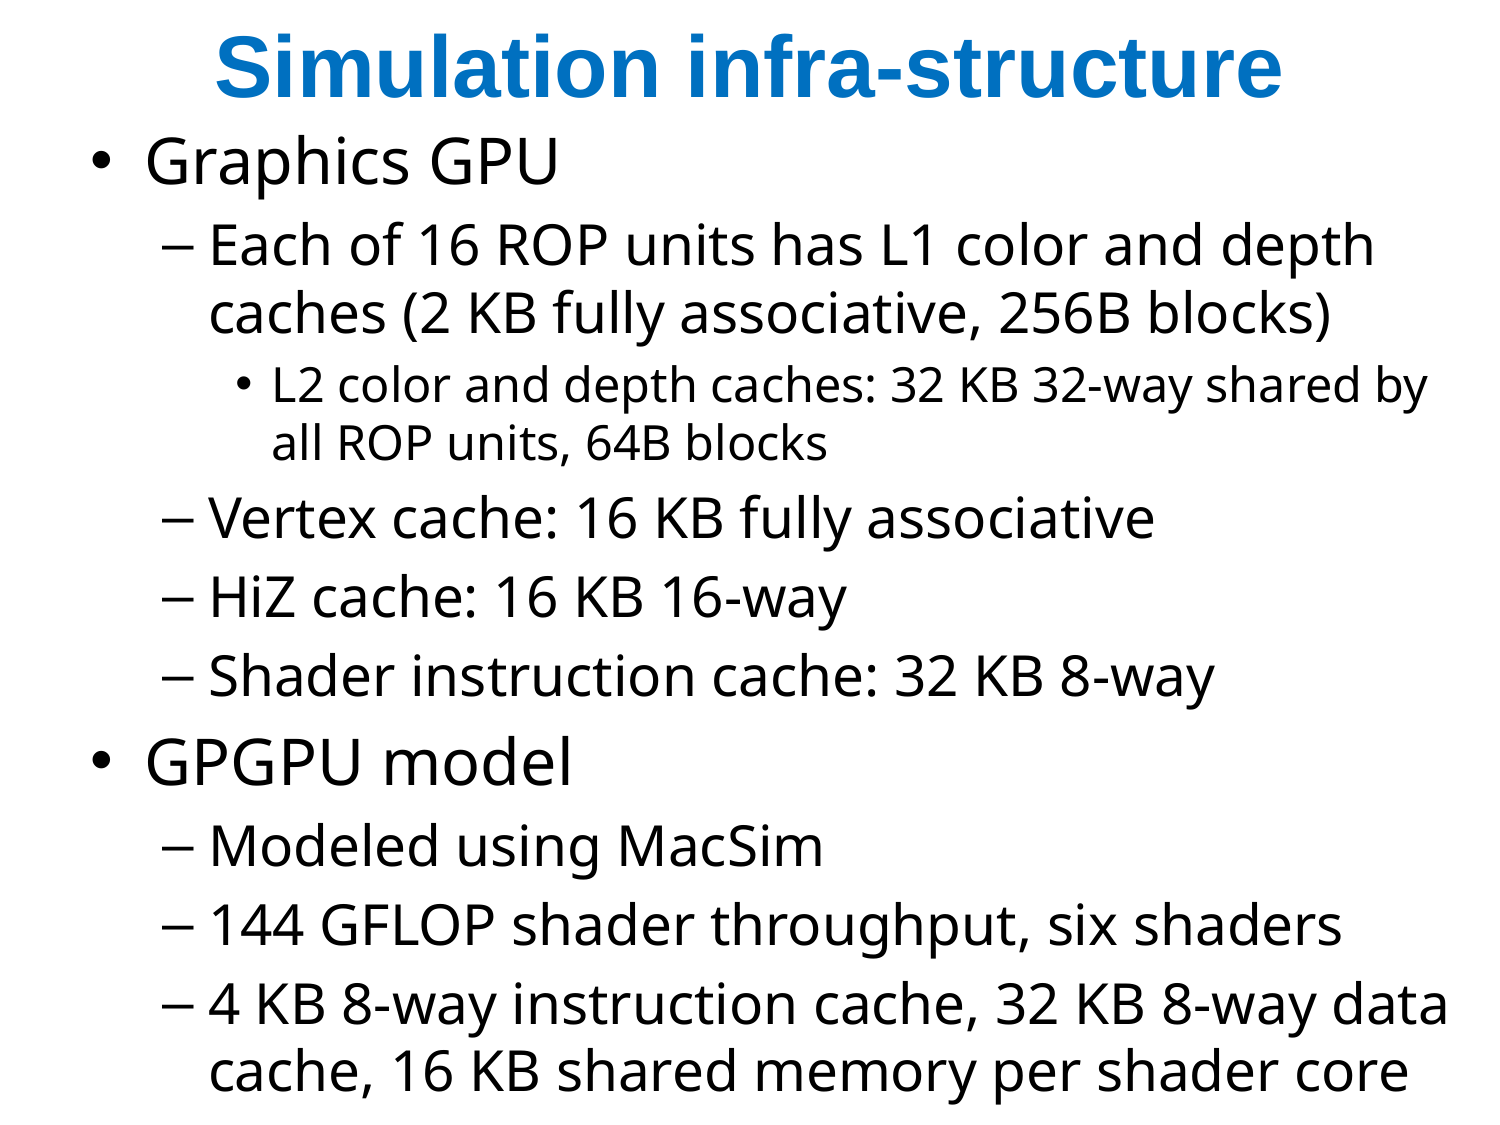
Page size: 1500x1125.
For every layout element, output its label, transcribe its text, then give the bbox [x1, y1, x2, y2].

list Graphics GPU Each of 16 ROP units has L1 color and depth caches (2 KB fully associative, 256B blocks) L2 color and depth caches: 32 KB 32-way shared by all ROP units, 64B blocks Vertex cache: 16 KB fully associative HiZ cache: 16 KB 16-way Shader instruction cache: 32 KB 8-way GPGPU model Modeled using MacSim 144 GFLOP shader throughput, six shaders 4 KB 8-way instruction cache, 32 KB 8-way data cache, 16 KB shared memory per shader core [75, 112, 1500, 1125]
title Simulation infra-structure [0, 0, 1500, 125]
